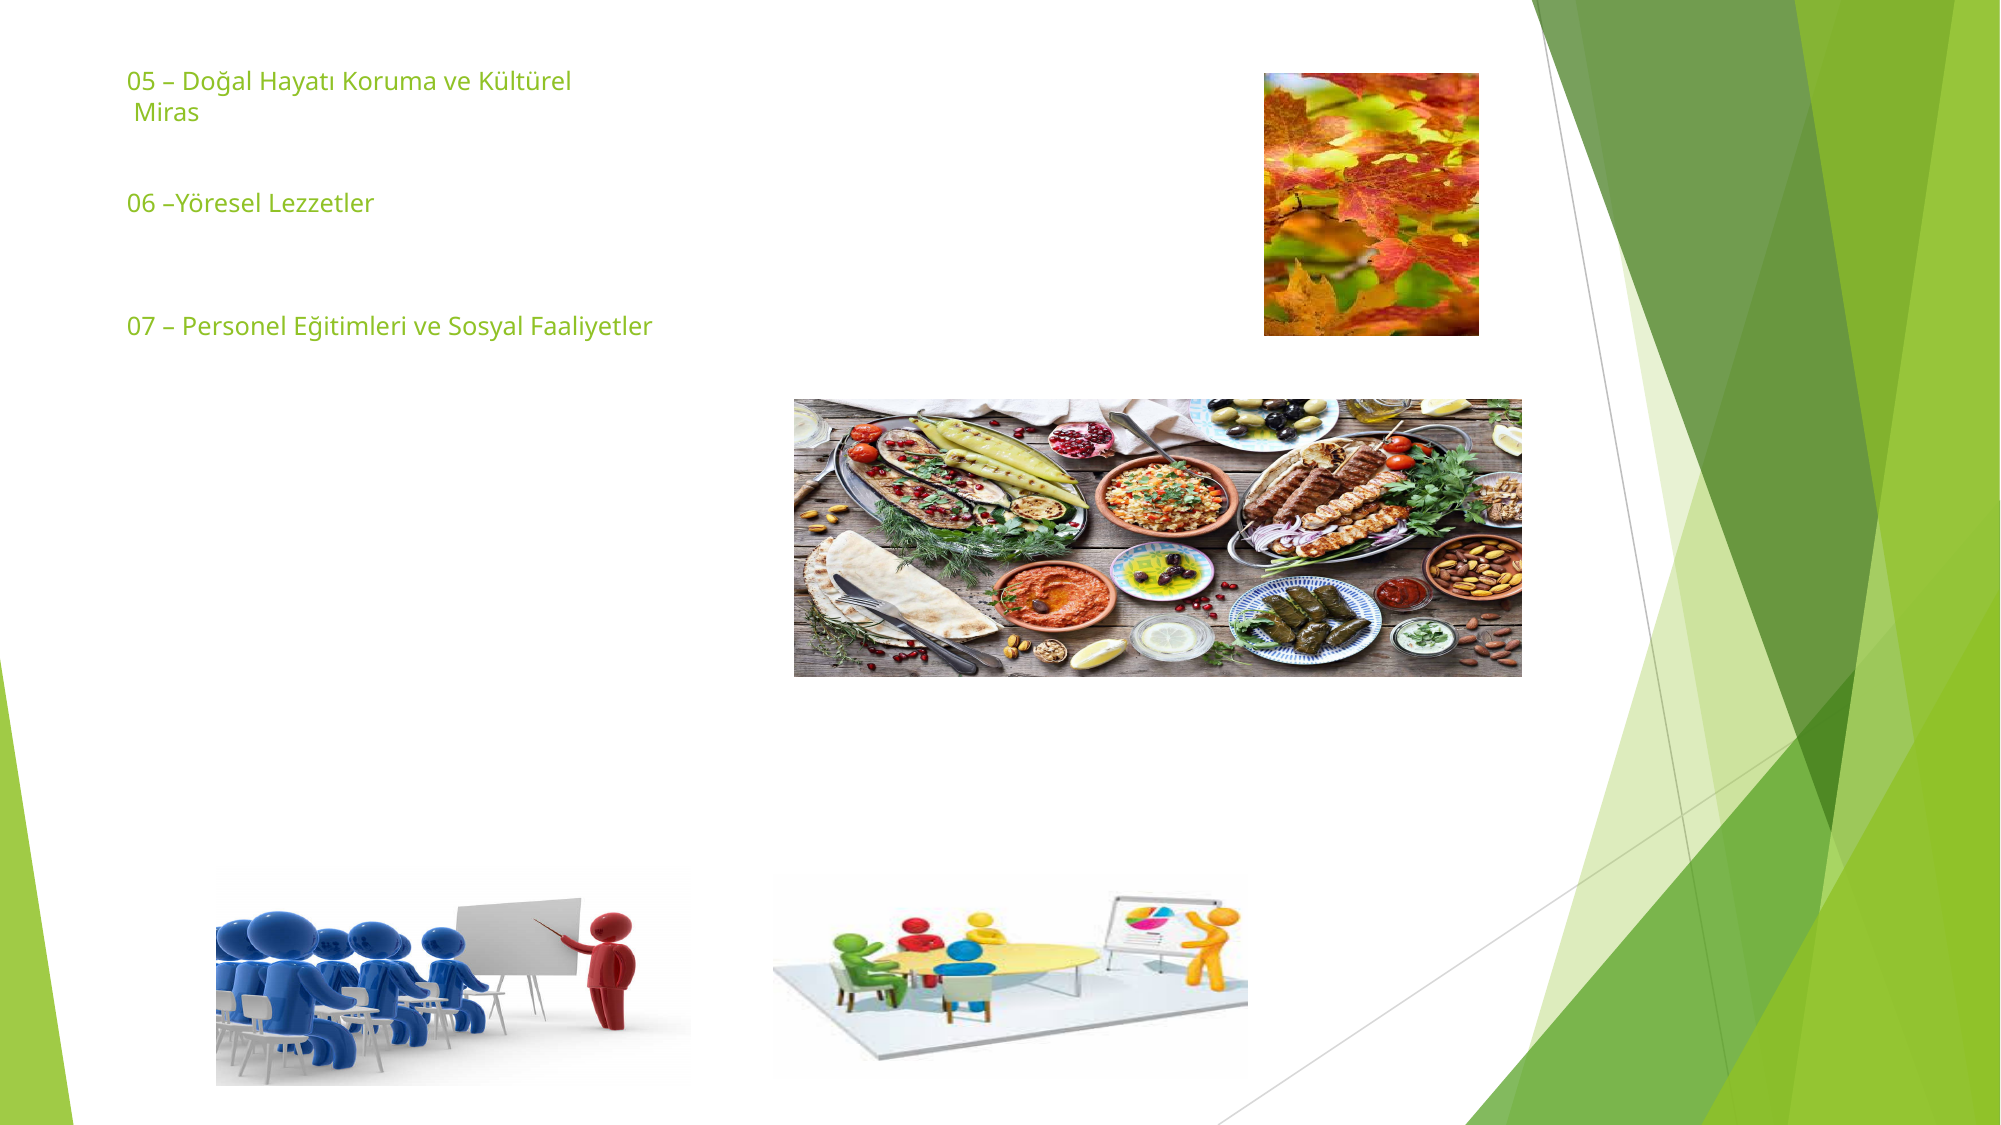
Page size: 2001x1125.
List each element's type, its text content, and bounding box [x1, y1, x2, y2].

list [1263, 73, 1479, 336]
title 05 – Doğal Hayatı Koruma ve Kültürel Miras 06 –Yöresel Lezzetler 07 – Personel Eğitimleri ve Sosyal Faaliyetler [111, 27, 1522, 382]
picture [216, 864, 692, 1086]
picture [794, 399, 1522, 677]
picture [772, 874, 1248, 1079]
